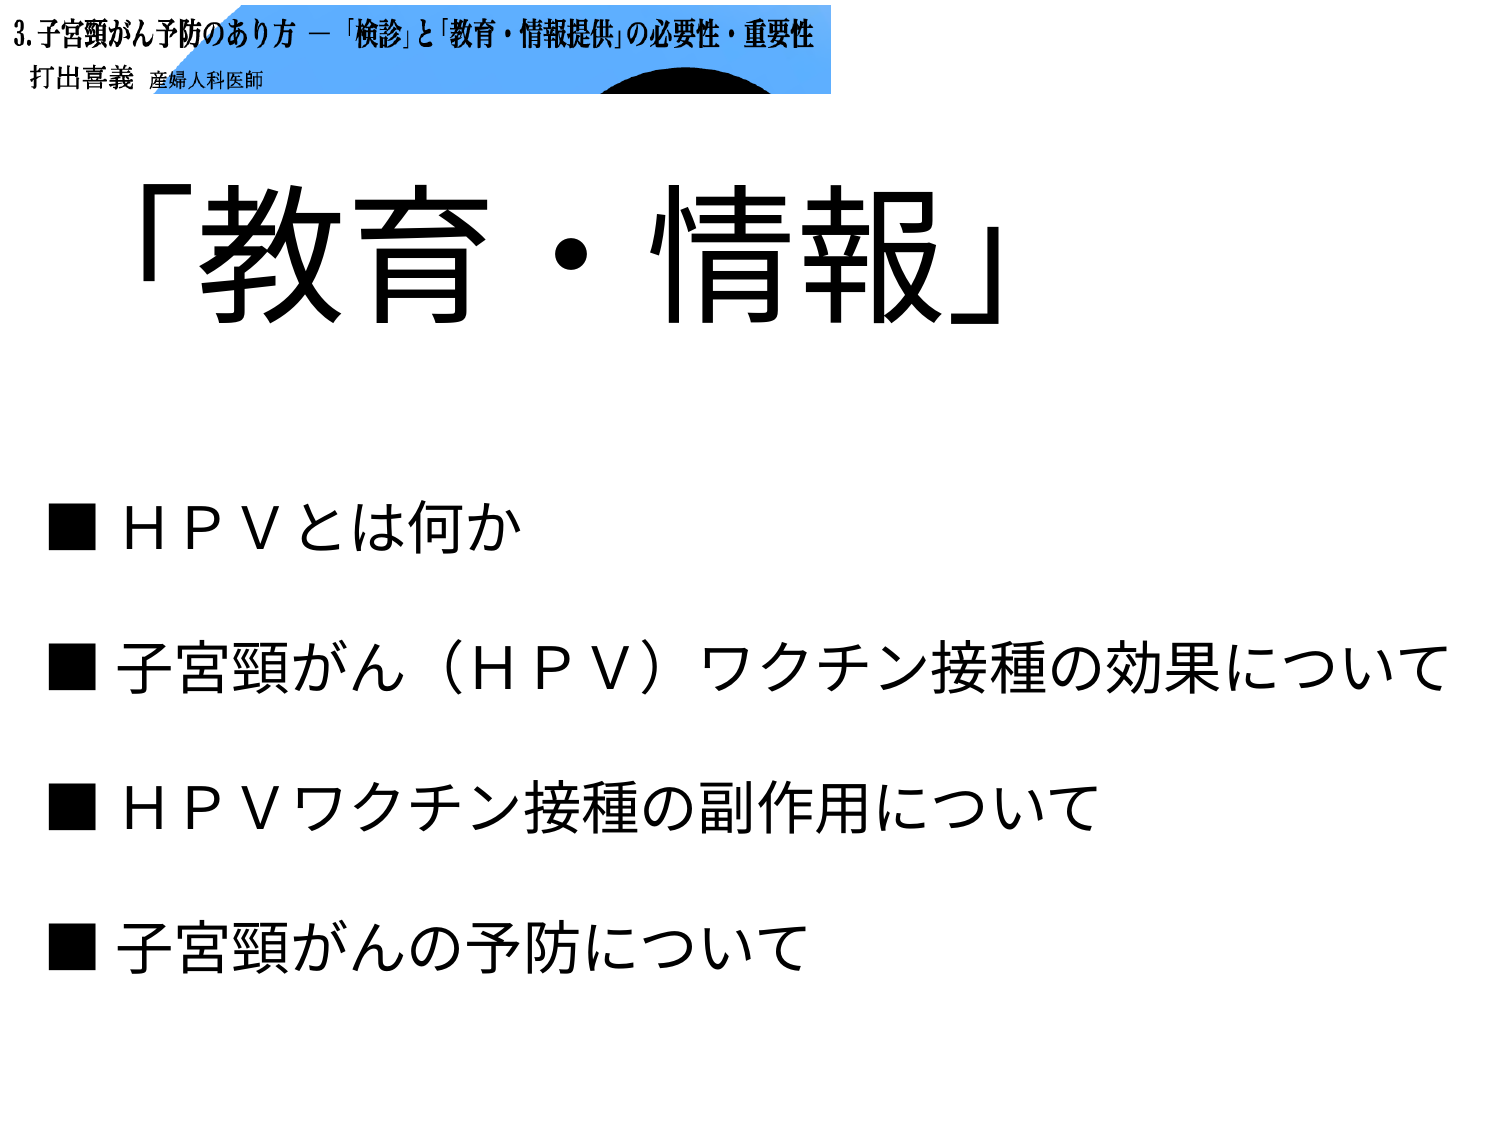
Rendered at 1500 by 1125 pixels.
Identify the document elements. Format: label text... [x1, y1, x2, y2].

text_box 「教育・情報」 [31, 153, 1112, 349]
text_box ■ＨＰＶとは何か ■子宮頸がん（ＨＰＶ）ワクチン接種の効果について ■ＨＰＶワクチン接種の副作用について ■子宮頸がんの予防について [28, 234, 1469, 1125]
picture [0, 4, 832, 94]
